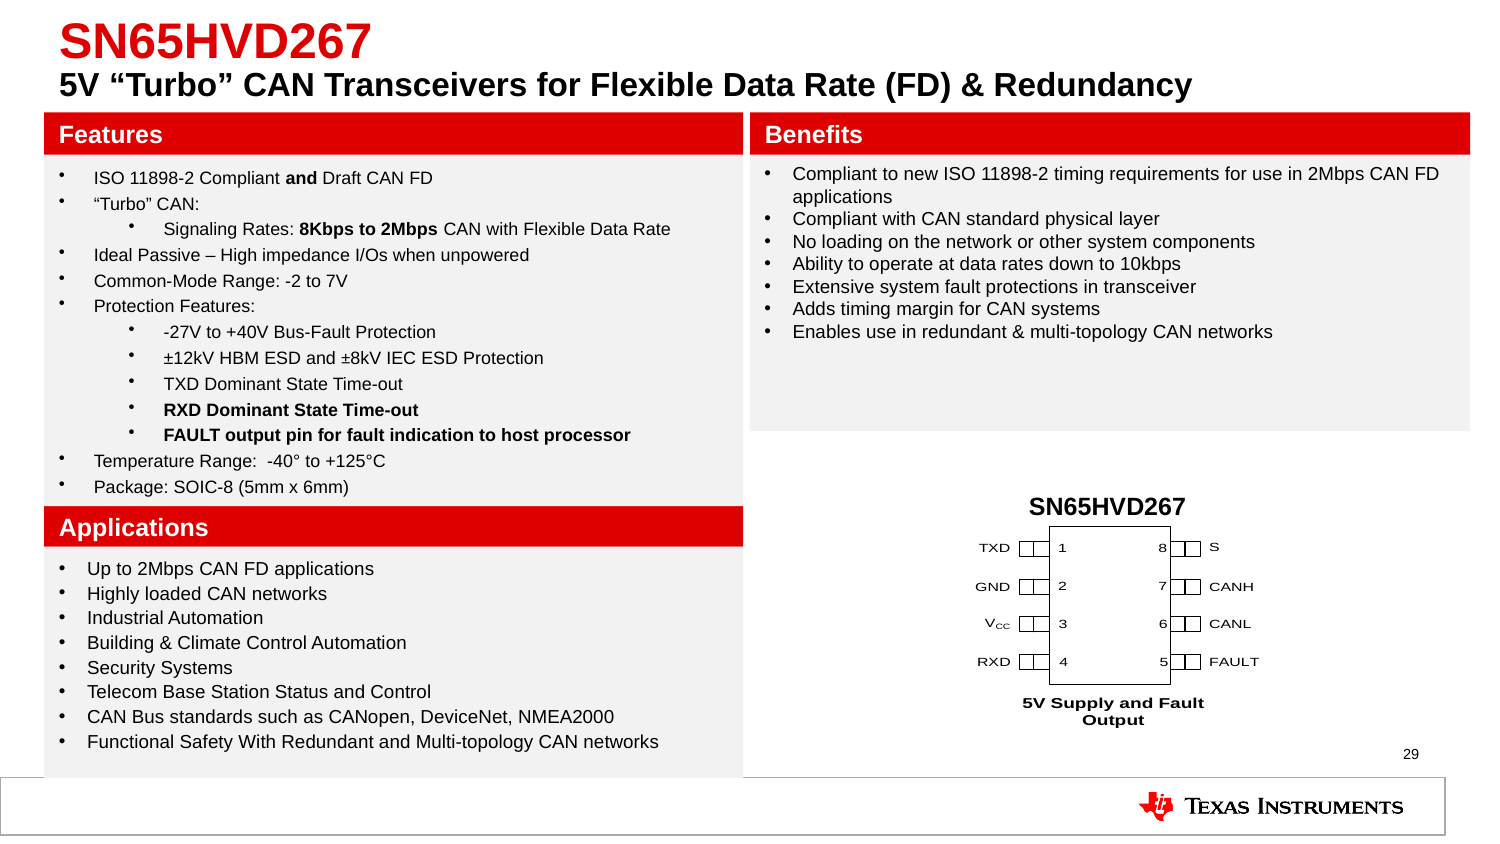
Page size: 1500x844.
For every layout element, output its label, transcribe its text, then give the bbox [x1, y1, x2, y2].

text_box Features [44, 122, 744, 155]
text_box Applications [44, 508, 744, 545]
picture [959, 516, 1262, 732]
picture [1139, 792, 1403, 821]
text_box SN65HVD267 5V “Turbo” CAN Transceivers for Flexible Data Rate (FD) & Redundancy [44, 0, 1500, 122]
text_box SN65HVD267 [1014, 483, 1202, 515]
text_box Compliant to new ISO 11898-2 timing requirements for use in 2Mbps CAN FD applications Compliant with CAN standard physical layer No loading on the network or other system components Ability to operate at data rates down to 10kbps Extensive system fault protections in transceiver Adds timing margin for CAN systems Enables use in redundant & multi-topology CAN networks [748, 153, 1472, 433]
text_box Benefits [750, 122, 1471, 155]
text_box ISO 11898-2 Compliant and Draft CAN FD “Turbo” CAN: Signaling Rates: 8Kbps to 2Mbps CAN with Flexible Data Rate Ideal Passive – High impedance I/Os when unpowered Common-Mode Range: -2 to 7V Protection Features: -27V to +40V Bus-Fault Protection ±12kV HBM ESD and ±8kV IEC ESD Protection TXD Dominant State Time-out RXD Dominant State Time-out FAULT output pin for fault indication to host processor Temperature Range: -40° to +125°C Package: SOIC-8 (5mm x 6mm) [42, 153, 745, 508]
text_box Up to 2Mbps CAN FD applications Highly loaded CAN networks Industrial Automation Building & Climate Control Automation Security Systems Telecom Base Station Status and Control CAN Bus standards such as CANopen, DeviceNet, NMEA2000 Functional Safety With Redundant and Multi-topology CAN networks [42, 545, 745, 780]
